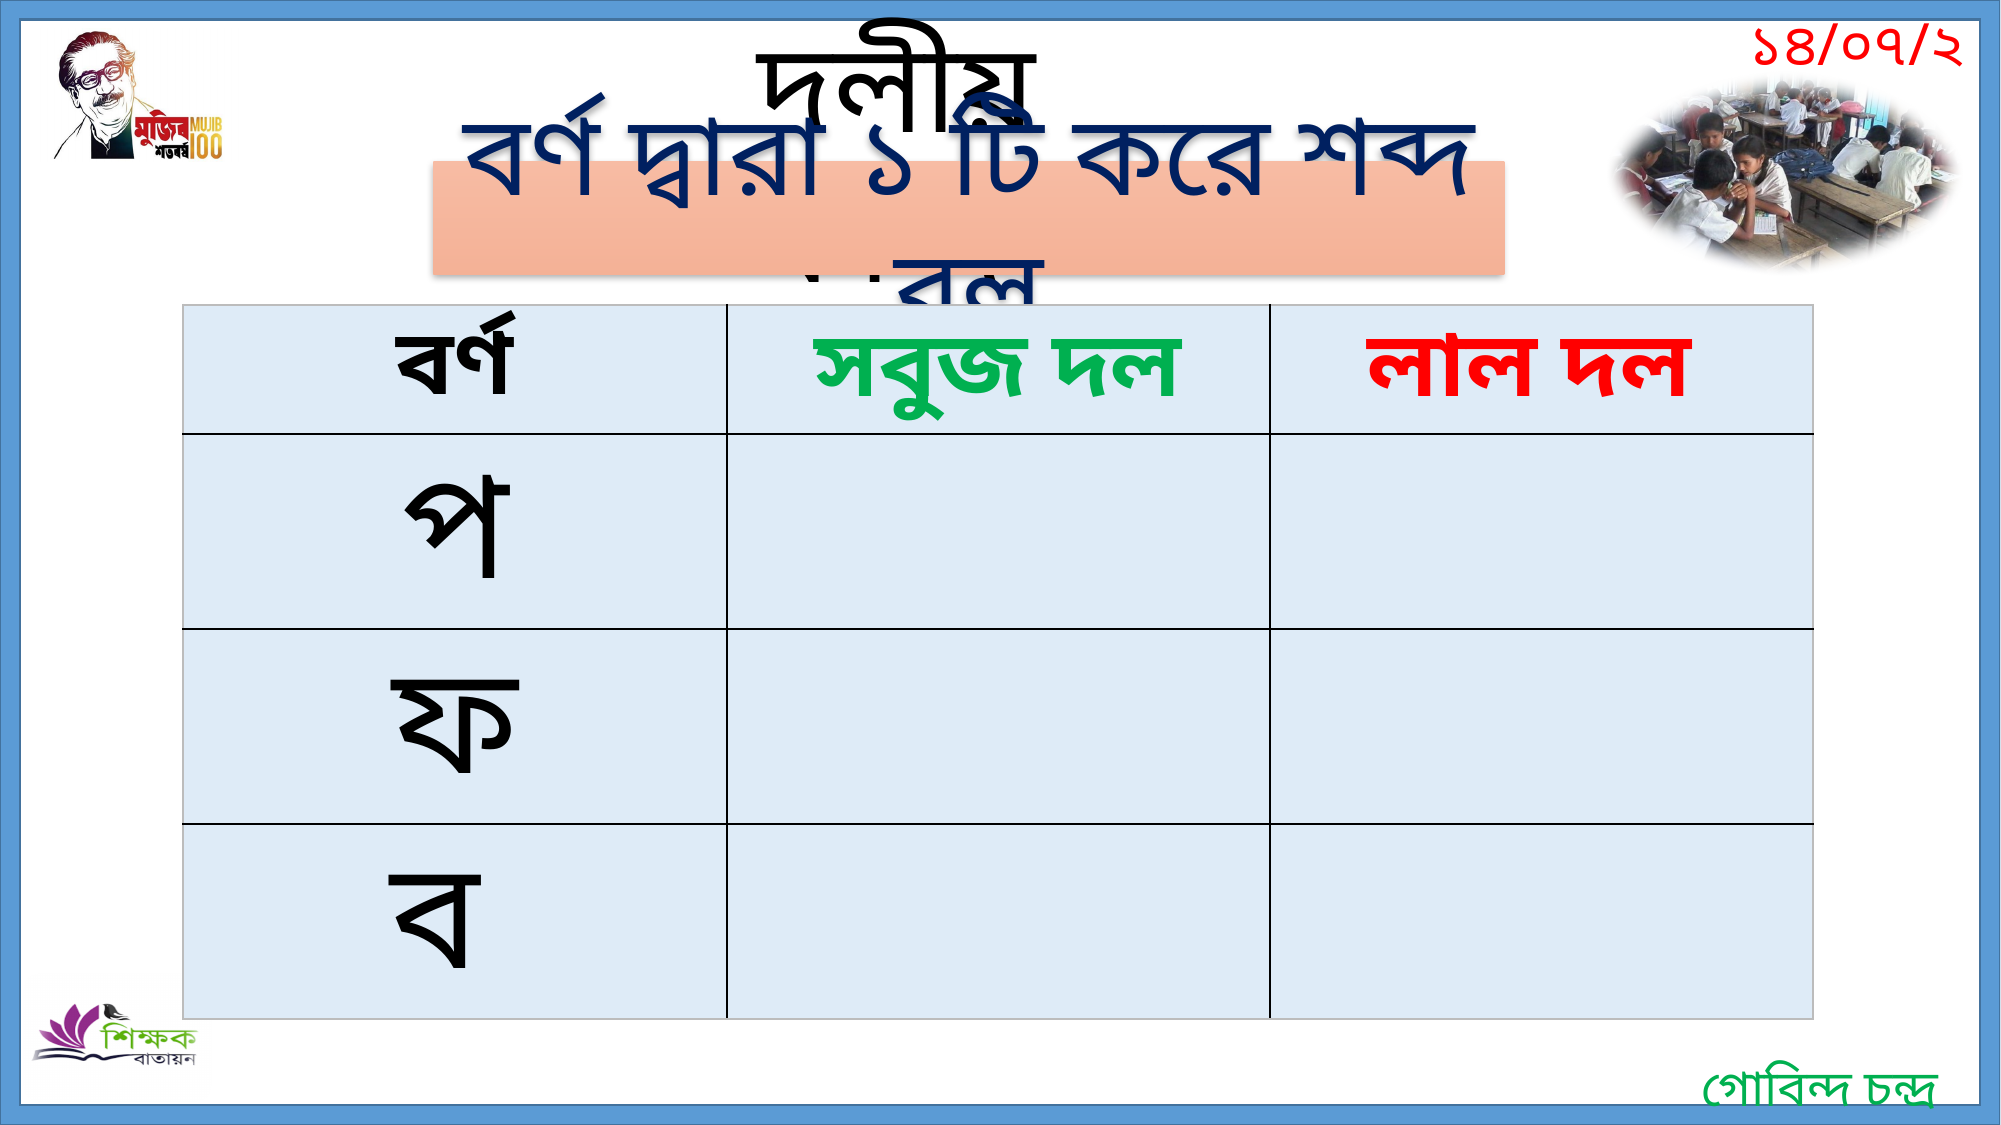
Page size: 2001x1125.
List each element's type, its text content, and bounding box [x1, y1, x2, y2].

table_header সবুজ দল [728, 306, 1269, 433]
table_cell প [184, 435, 726, 628]
text_box দলীয় কাজ [743, 283, 1219, 304]
table_cell ফ [184, 630, 726, 823]
table_cell [1271, 825, 1812, 1018]
table_header বর্ণ [184, 306, 726, 433]
picture [33, 28, 239, 162]
table_header লাল দল [1271, 306, 1812, 433]
table_cell [728, 435, 1269, 628]
table_cell [728, 825, 1269, 1018]
table_cell ব [184, 825, 726, 1018]
table_cell [728, 630, 1269, 823]
table_cell [1271, 630, 1812, 823]
table_cell [1271, 435, 1812, 628]
picture [1601, 69, 1969, 278]
picture [51, 1001, 184, 1074]
text_box বর্ণ দ্বারা ১ টি করে শব্দ বল [433, 161, 1505, 275]
text_box দলীয় কাজ [743, 0, 1219, 160]
